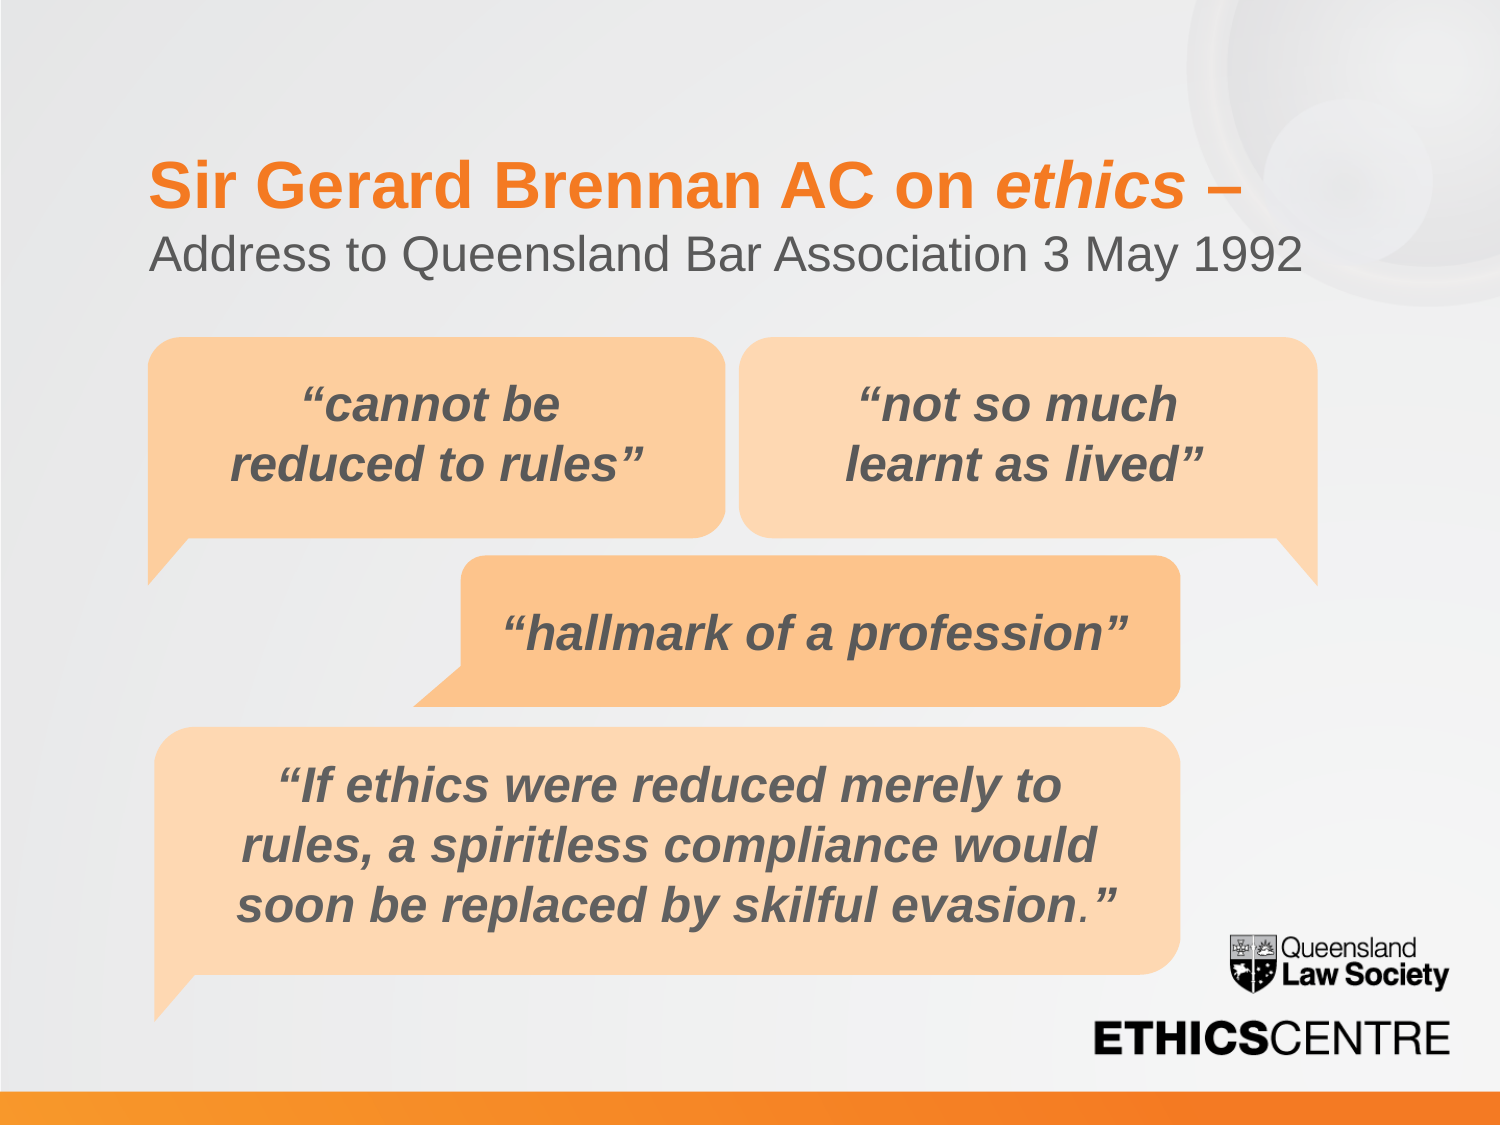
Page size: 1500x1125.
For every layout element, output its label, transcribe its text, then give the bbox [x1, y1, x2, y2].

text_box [737, 337, 1318, 588]
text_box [147, 337, 727, 588]
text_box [412, 555, 1181, 707]
picture [0, 0, 1500, 1125]
title Sir Gerard Brennan AC on ethics – Address to Queensland Bar Association 3 May 1992 [134, 134, 1376, 339]
